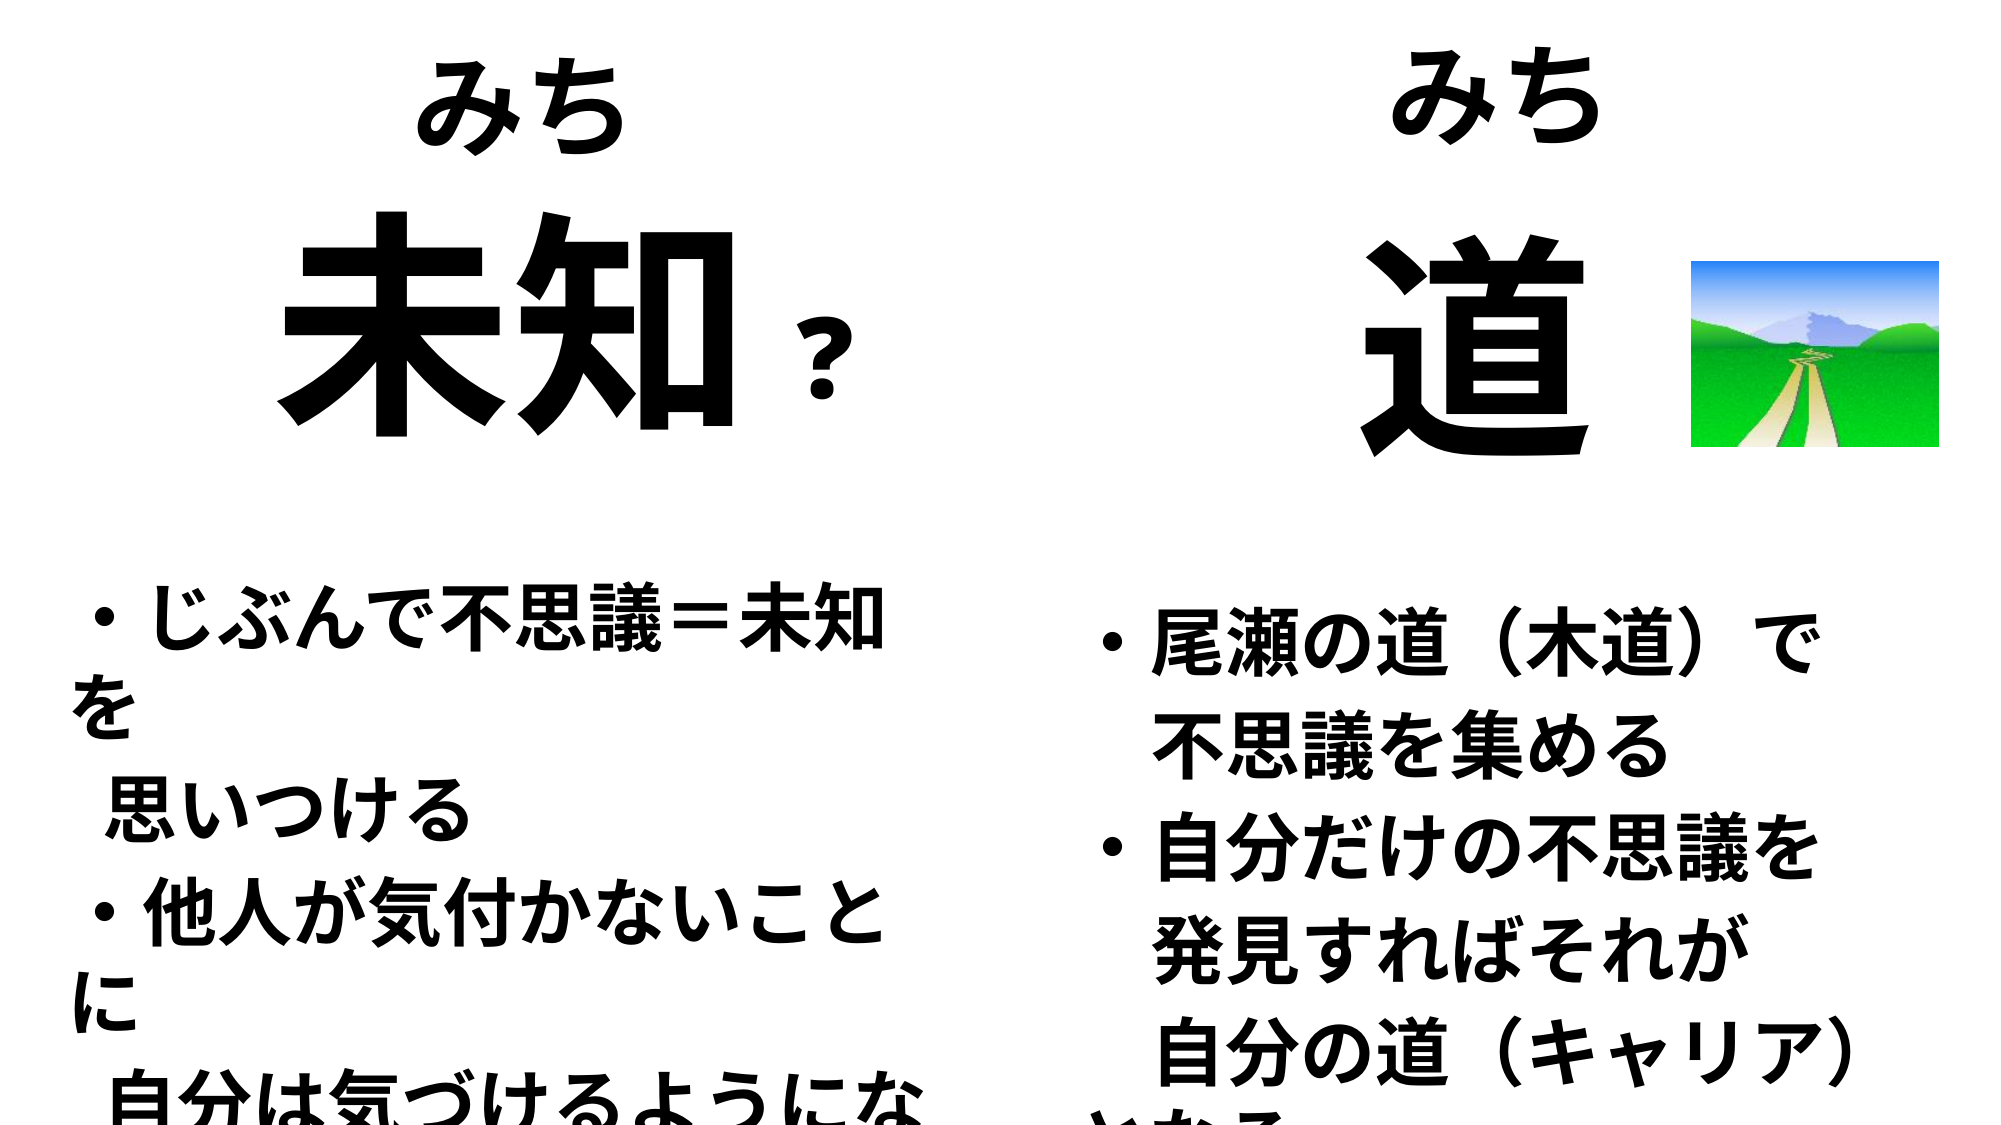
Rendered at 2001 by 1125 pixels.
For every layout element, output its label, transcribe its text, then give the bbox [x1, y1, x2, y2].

text_box みち [134, 28, 915, 179]
text_box みち [1109, 17, 1891, 167]
text_box 未知 [122, 168, 903, 471]
text_box 道 [1085, 191, 1866, 494]
picture [1691, 261, 1939, 447]
text_box ❓ [678, 278, 971, 428]
text_box ・尾瀬の道（木道）で 不思議を集める ・自分だけの不思議を 発見すればそれが 自分の道（キャリア）となる [1061, 588, 1979, 1125]
text_box ・じぶんで不思議＝未知を 思いつける ・他人が気付かないことに 自分は気づけるようになる [52, 562, 971, 1125]
